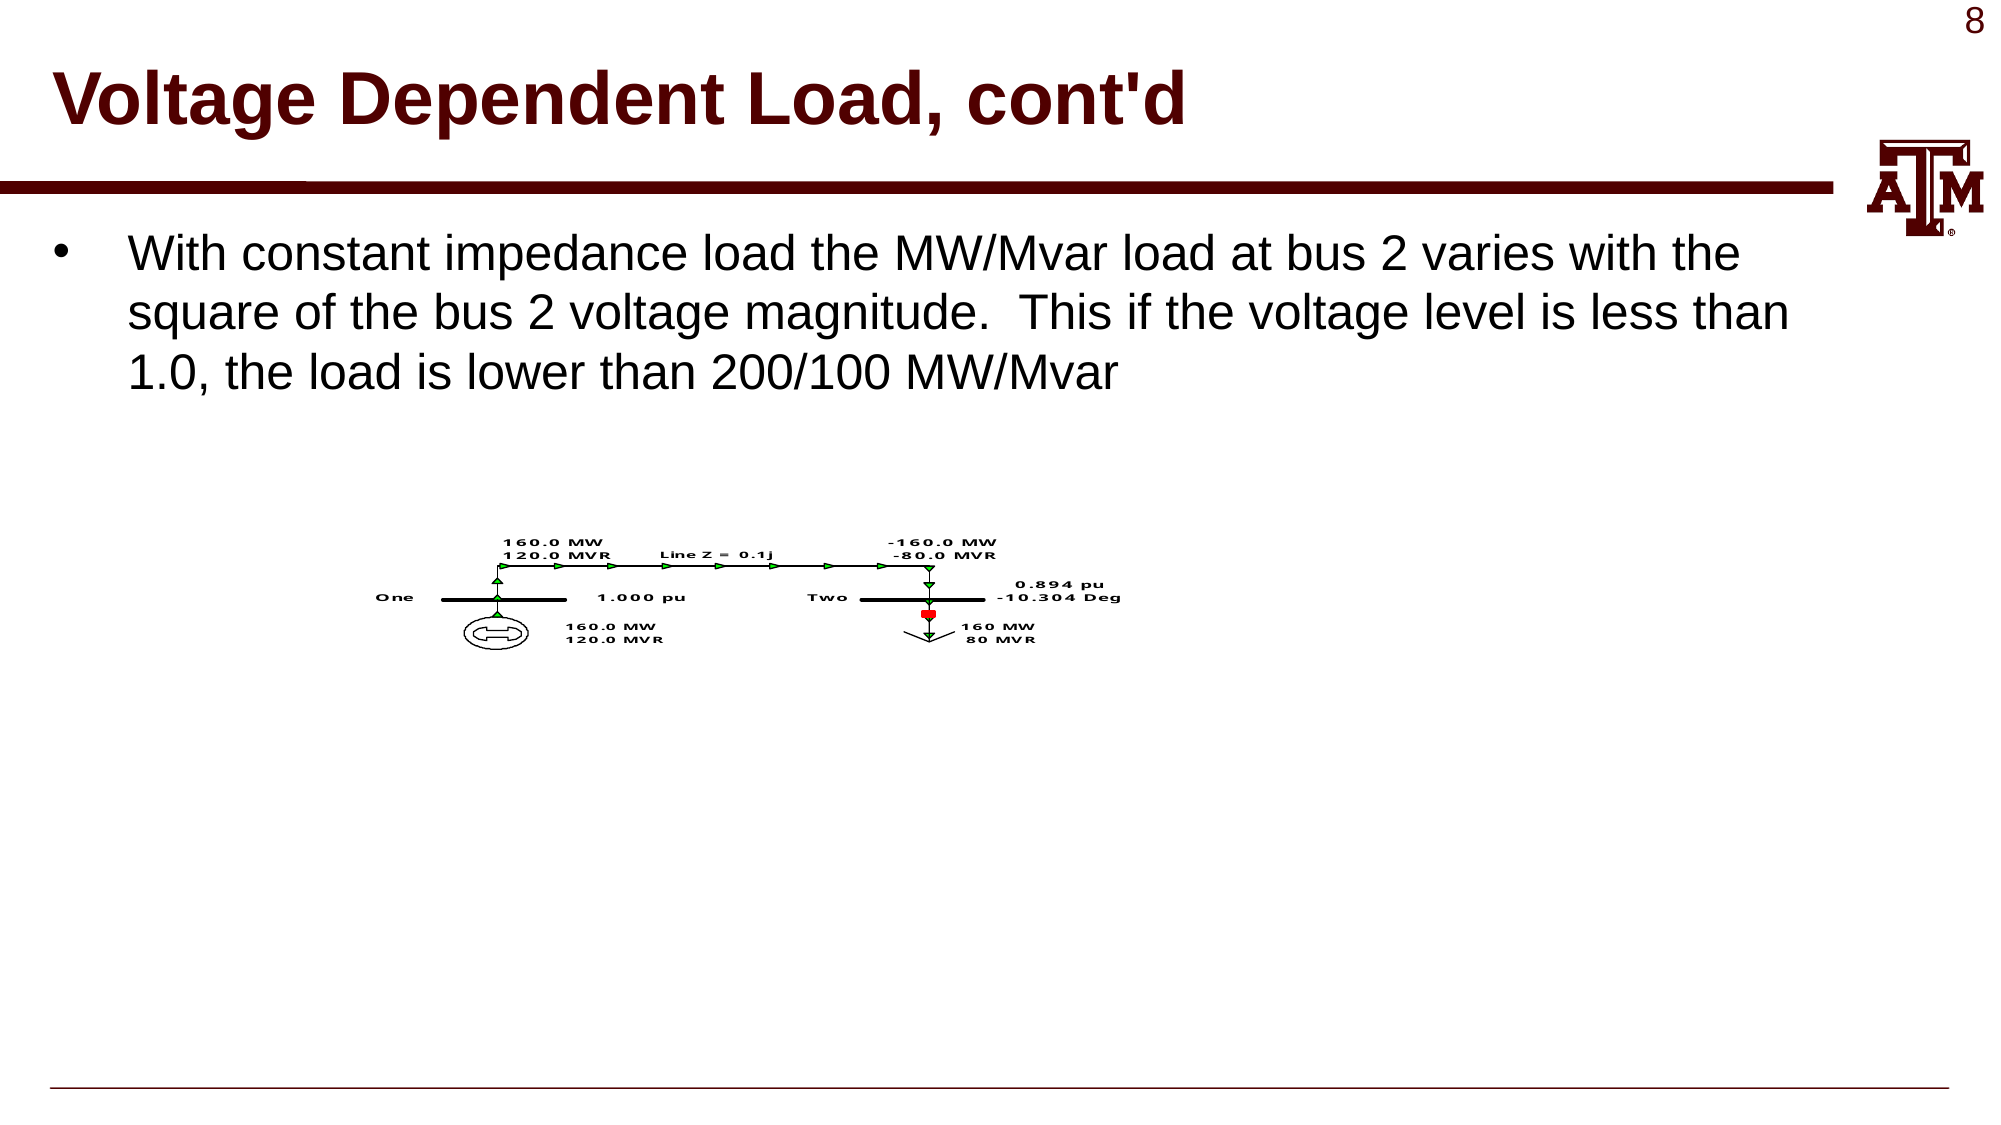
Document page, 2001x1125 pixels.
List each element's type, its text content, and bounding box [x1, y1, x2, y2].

picture [1850, 112, 2000, 263]
list With constant impedance load the MW/Mvar load at bus 2 varies with the square of the bus 2 voltage magnitude. This if the voltage level is less than 1.0, the load is lower than 200/100 MW/Mvar [37, 212, 1826, 1063]
title Voltage Dependent Load, cont'd [37, 12, 1826, 188]
picture [287, 512, 1638, 934]
